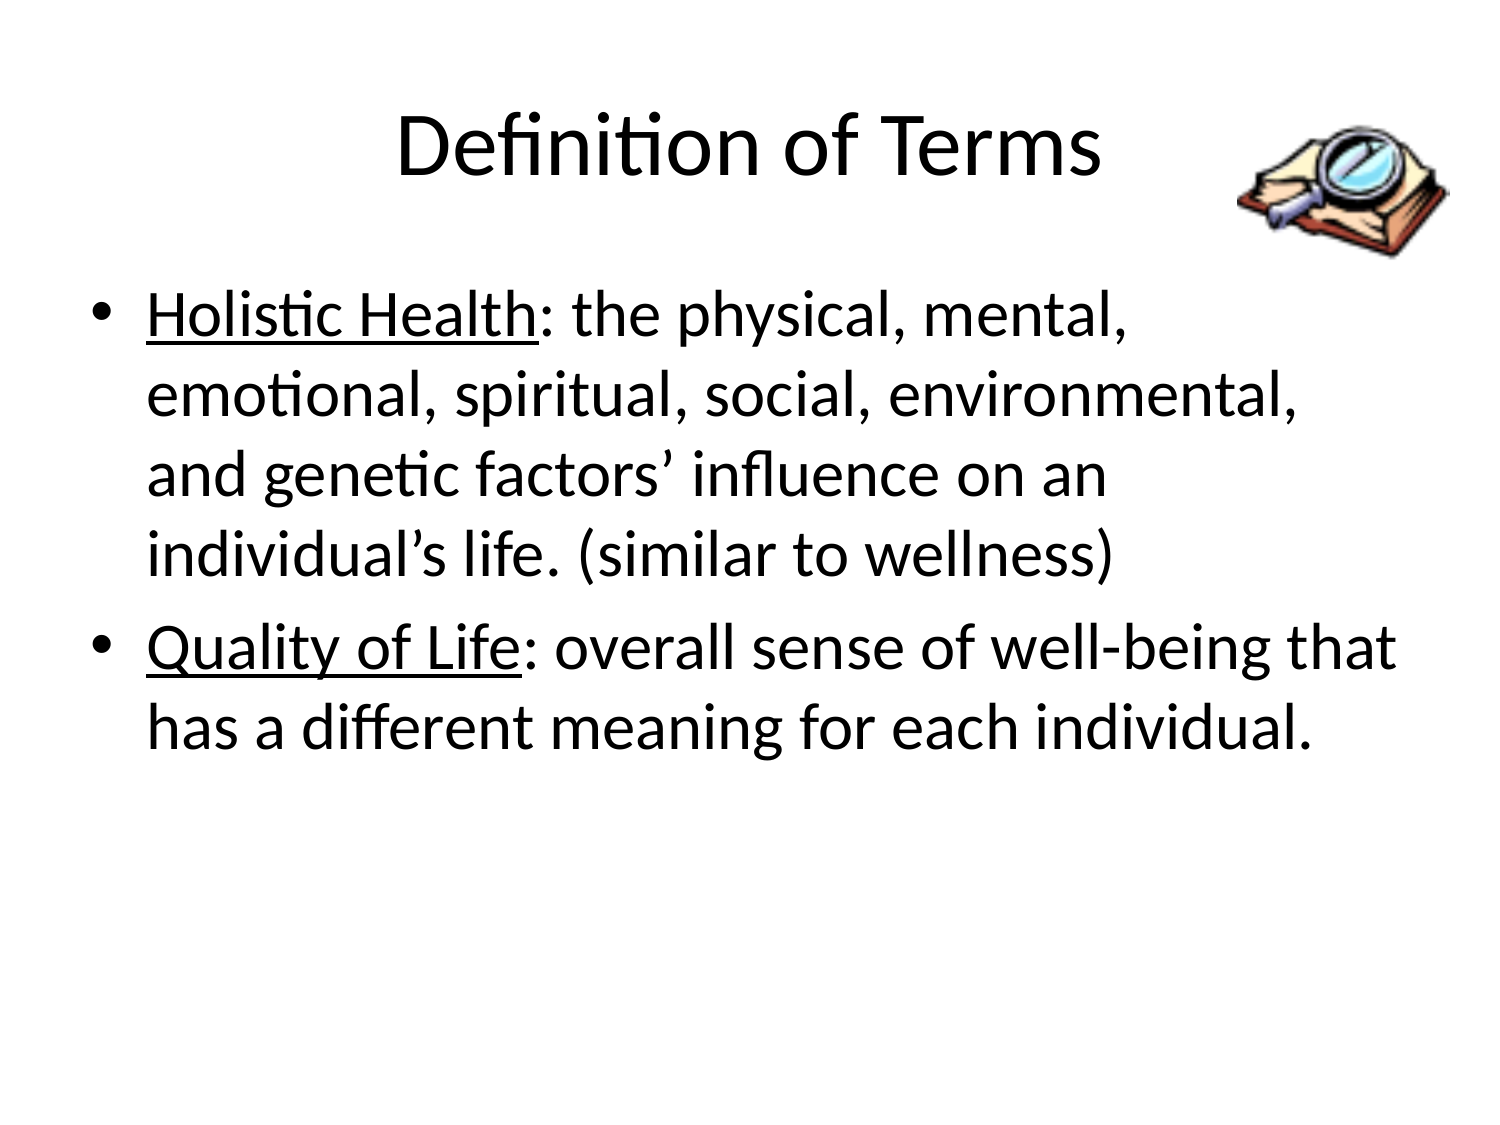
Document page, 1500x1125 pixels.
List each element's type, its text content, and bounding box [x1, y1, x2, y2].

title Definition of Terms [75, 45, 1425, 233]
list Holistic Health: the physical, mental, emotional, spiritual, social, environmental, and genetic factors’ influence on an individual’s life. (similar to wellness) Quality of Life: overall sense of well-being that has a different meaning for each individual. [75, 262, 1425, 1005]
picture [1237, 87, 1451, 301]
